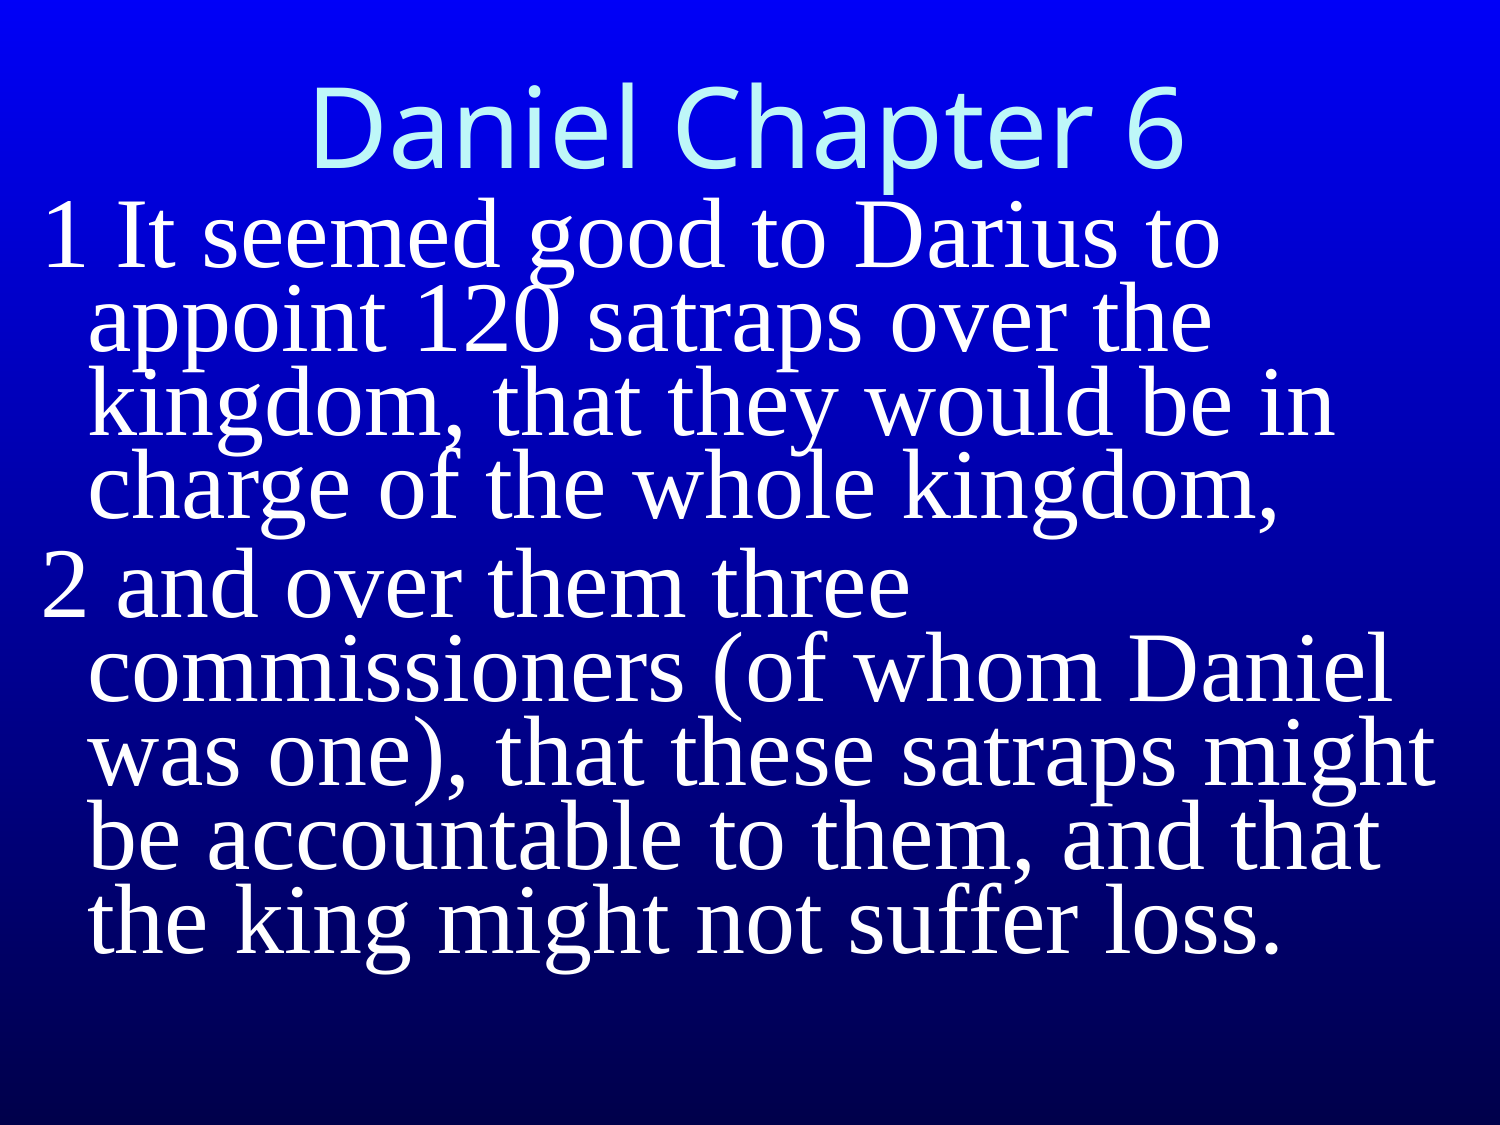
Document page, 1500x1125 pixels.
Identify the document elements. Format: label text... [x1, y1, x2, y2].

title Daniel Chapter 6 [25, 47, 1471, 226]
list 1 It seemed good to Darius to appoint 120 satraps over the kingdom, that they would be in charge of the whole kingdom, 2 and over them three commissioners (of whom Daniel was one), that these satraps might be accountable to them, and that the king might not suffer loss. [25, 226, 1471, 951]
